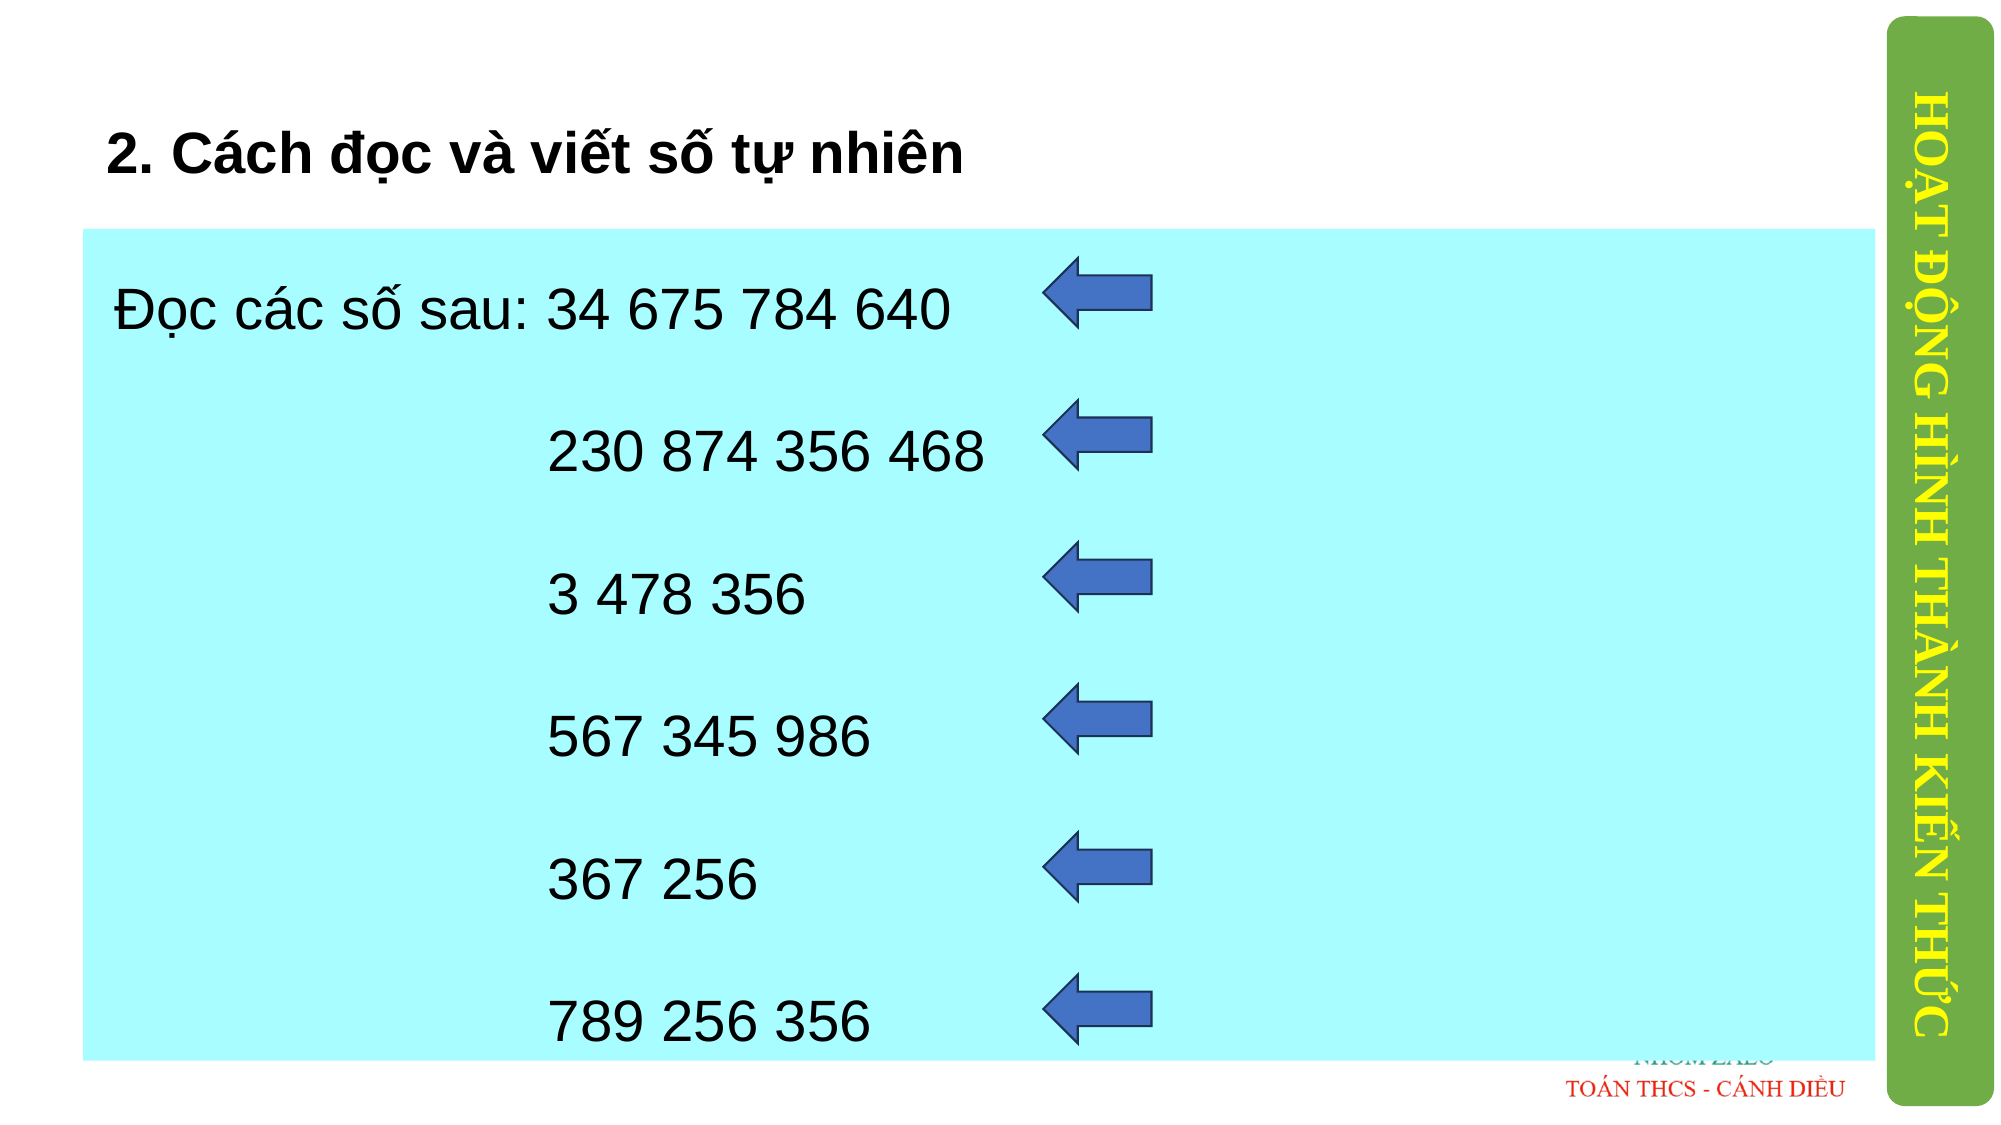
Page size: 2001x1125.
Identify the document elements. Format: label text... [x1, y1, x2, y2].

picture [1543, 892, 1887, 1125]
text_box [1041, 971, 1153, 1046]
text_box [1041, 397, 1153, 472]
text_box [1041, 681, 1153, 756]
text_box 2. Cách đọc và viết số tự nhiên [91, 108, 1511, 193]
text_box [1375, 527, 2000, 636]
text_box [1041, 539, 1153, 614]
text_box [1041, 829, 1153, 904]
text_box [1041, 255, 1153, 330]
text_box Đọc các số sau: 34 675 784 640 230 874 356 468 3 478 356 567 345 986 367 256 789 256 356 [83, 228, 1876, 1061]
